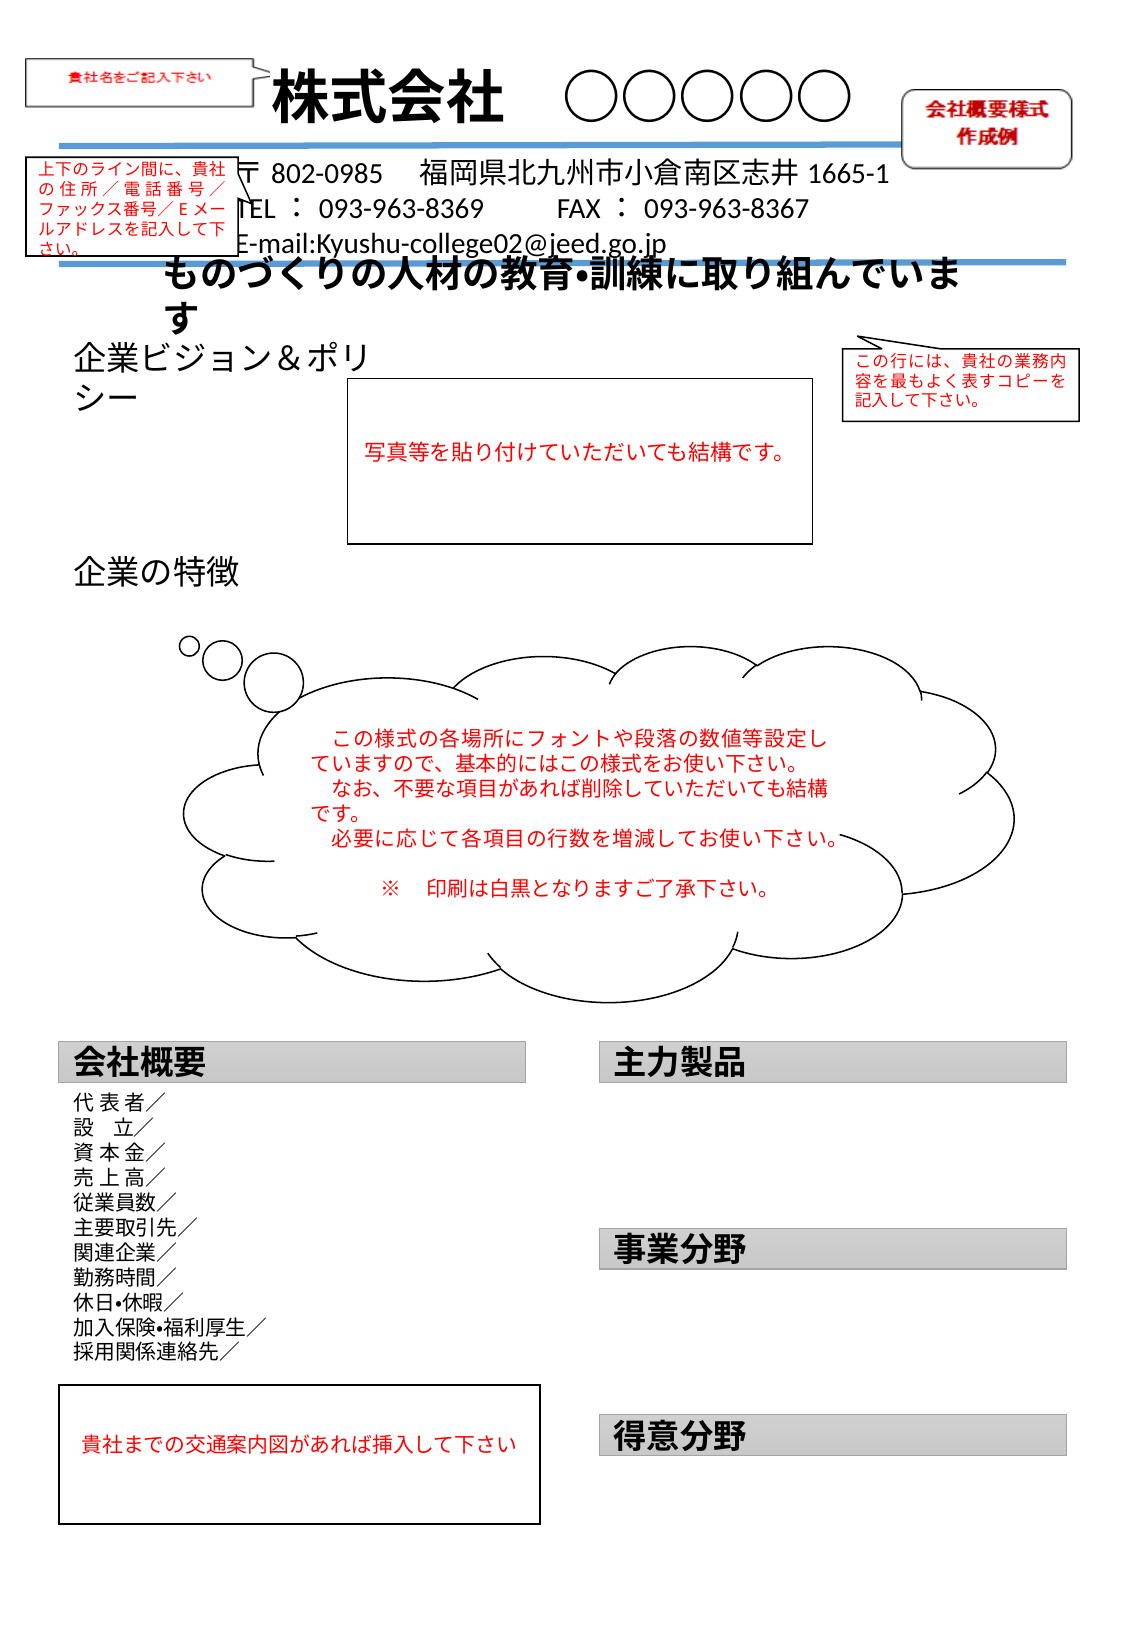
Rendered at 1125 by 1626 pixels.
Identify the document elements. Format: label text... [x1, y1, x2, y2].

text_box 上下のライン間に、貴社の住所／電話番号／ファックス番号／Eメールアドレスを記入して下さい。 [25, 157, 252, 257]
text_box ものづくりの人材の教育・訓練に取り組んでいます [134, 242, 991, 262]
text_box 事業分野 [599, 1228, 1067, 1270]
text_box 企業ビジョン＆ポリシー [58, 329, 418, 425]
text_box この様式の各場所にフォントや段落の数値等設定していますので、基本的にはこの様式をお使い下さい。 なお、不要な項目があれば削除していただいても結構です。 必要に応じて各項目の行数を増減してお使い下さい。 ※ 印刷は白黒となりますご了承下さい。 [183, 646, 1015, 1003]
text_box 〒802-0985 福岡県北九州市小倉南区志井1665-1 TEL：093-963-8369 FAX：093-963-8367 E-mail:Kyushu-college02@jeed.go.jp [164, 147, 961, 242]
picture [901, 89, 1074, 171]
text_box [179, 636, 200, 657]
text_box 主力製品 [599, 1041, 1067, 1083]
picture [25, 58, 270, 109]
text_box 代 表 者／ 設 立／ 資 本 金／ 売 上 高／ 従業員数／ 主要取引先／ 関連企業／ 勤務時間／ 休日・休暇／ 加入保険・福利厚生／ 採用関係連絡先／ [58, 1082, 507, 1384]
text_box この行には、貴社の業務内容を最もよく表すコピーを記入して下さい。 [842, 336, 1080, 422]
text_box 会社概要 [58, 1041, 526, 1083]
text_box 株式会社 ○○○○○ [250, 53, 875, 138]
text_box 写真等を貼り付けていただいても結構です。 [347, 378, 813, 544]
text_box ものづくりの人材の教育・訓練に取り組んでいます [134, 265, 991, 348]
text_box 得意分野 [599, 1414, 1067, 1456]
text_box 貴社までの交通案内図があれば挿入して下さい [58, 1384, 540, 1524]
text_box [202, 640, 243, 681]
text_box 企業の特徴 [58, 543, 418, 599]
